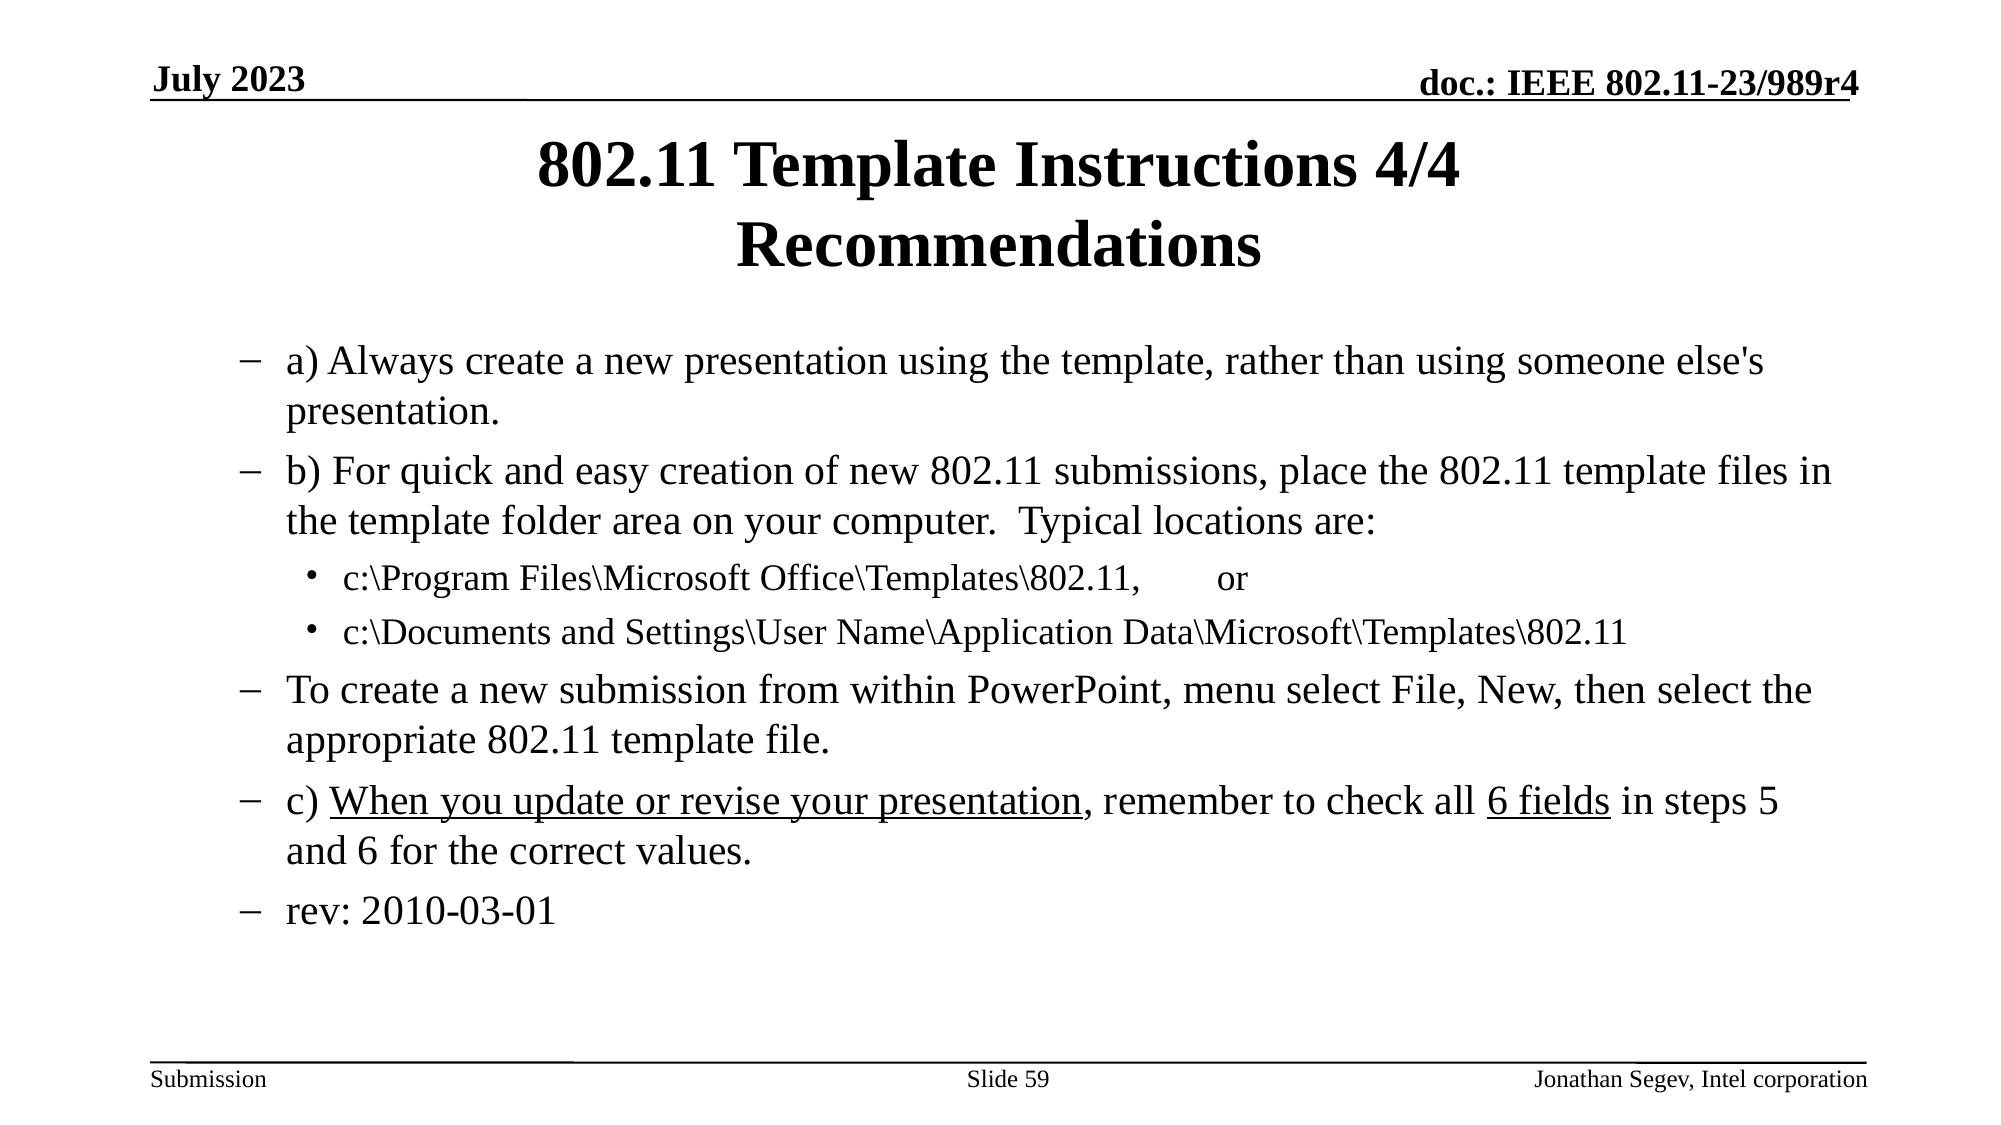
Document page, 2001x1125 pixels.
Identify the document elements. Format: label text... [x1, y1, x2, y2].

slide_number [152, 54, 563, 100]
list a) Always create a new presentation using the template, rather than using someone else's presentation. b) For quick and easy creation of new 802.11 submissions, place the 802.11 template files in the template folder area on your computer. Typical locations are: c:\Program Files\Microsoft Office\Templates\802.11, or c:\Documents and Settings\User Name\Application Data\Microsoft\Templates\802.11 To create a new submission from within PowerPoint, menu select File, New, then select the appropriate 802.11 template file. c) When you update or revise your presentation, remember to check all 6 fields in steps 5 and 6 for the correct values. rev: 2010-03-01 [149, 324, 1850, 1000]
footer Jonathan Segev, Intel corporation [1171, 1061, 1869, 1093]
title 802.11 Template Instructions 4/4 Recommendations [149, 112, 1850, 288]
slide_number Slide 59 [950, 1061, 1067, 1123]
